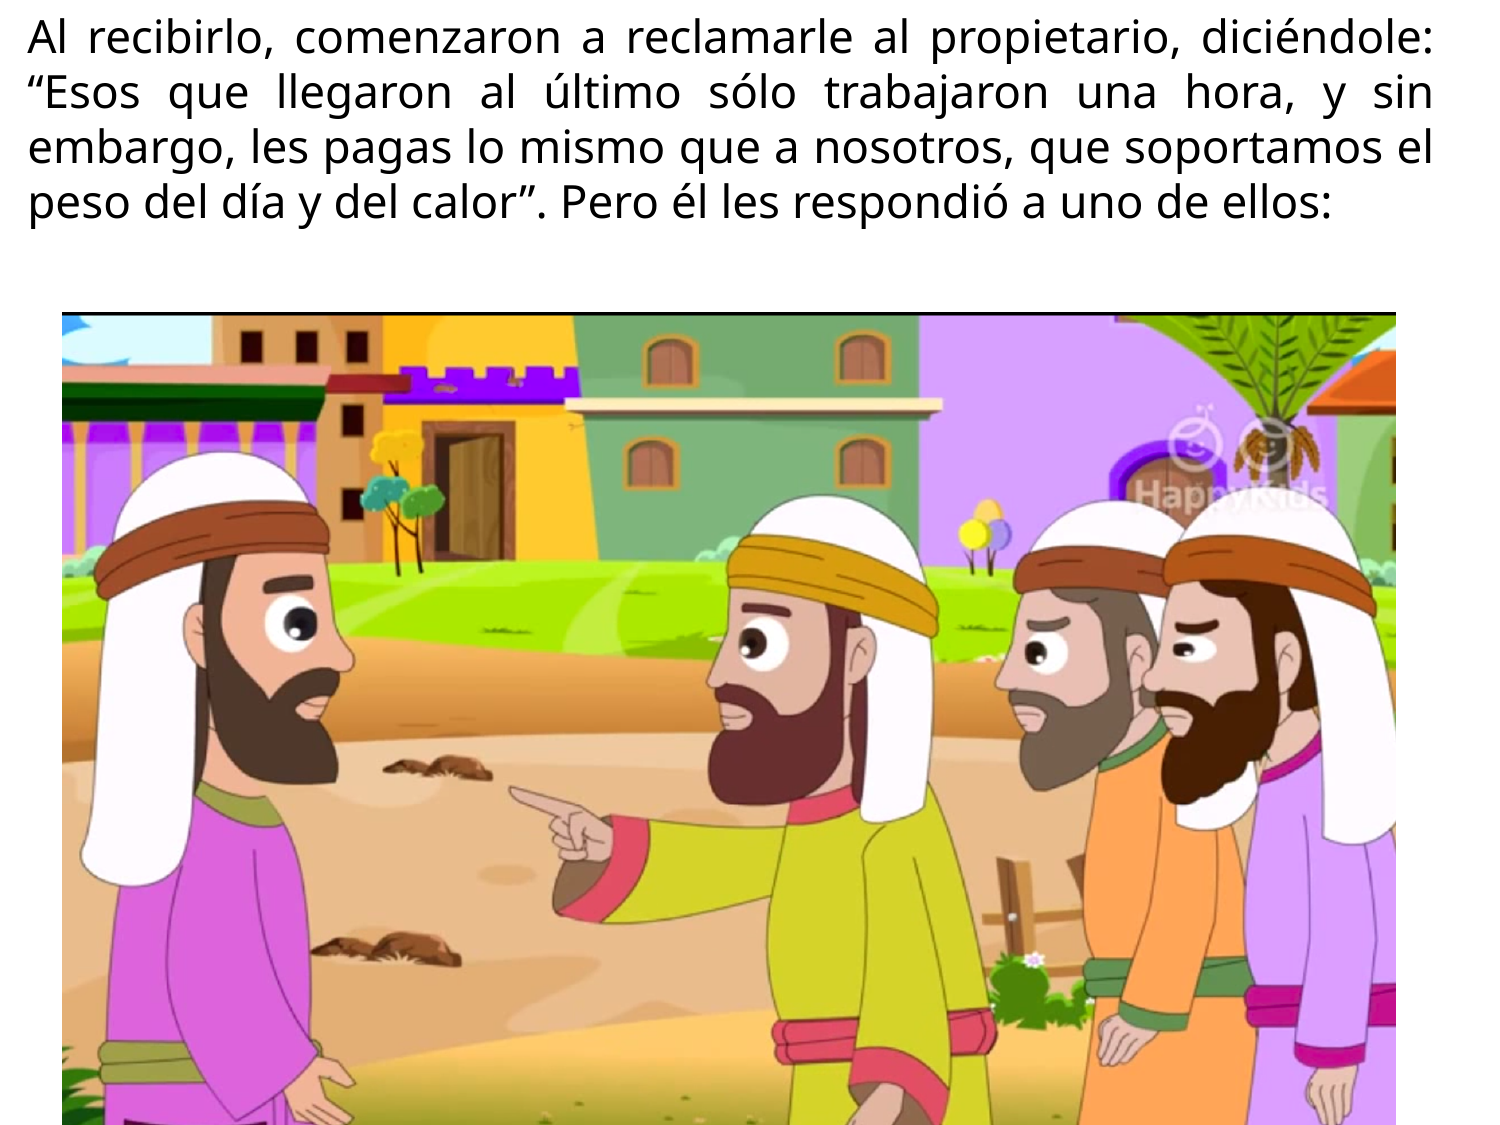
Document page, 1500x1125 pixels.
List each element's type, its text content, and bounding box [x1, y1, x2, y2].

picture [62, 312, 1396, 1125]
text_box Al recibirlo, comenzaron a reclamarle al propietario, diciéndole: “Esos que llegaron al último sólo trabajaron una hora, y sin embargo, les pagas lo mismo que a nosotros, que soportamos el peso del día y del calor”. Pero él les respondió a uno de ellos: [12, 0, 1450, 235]
